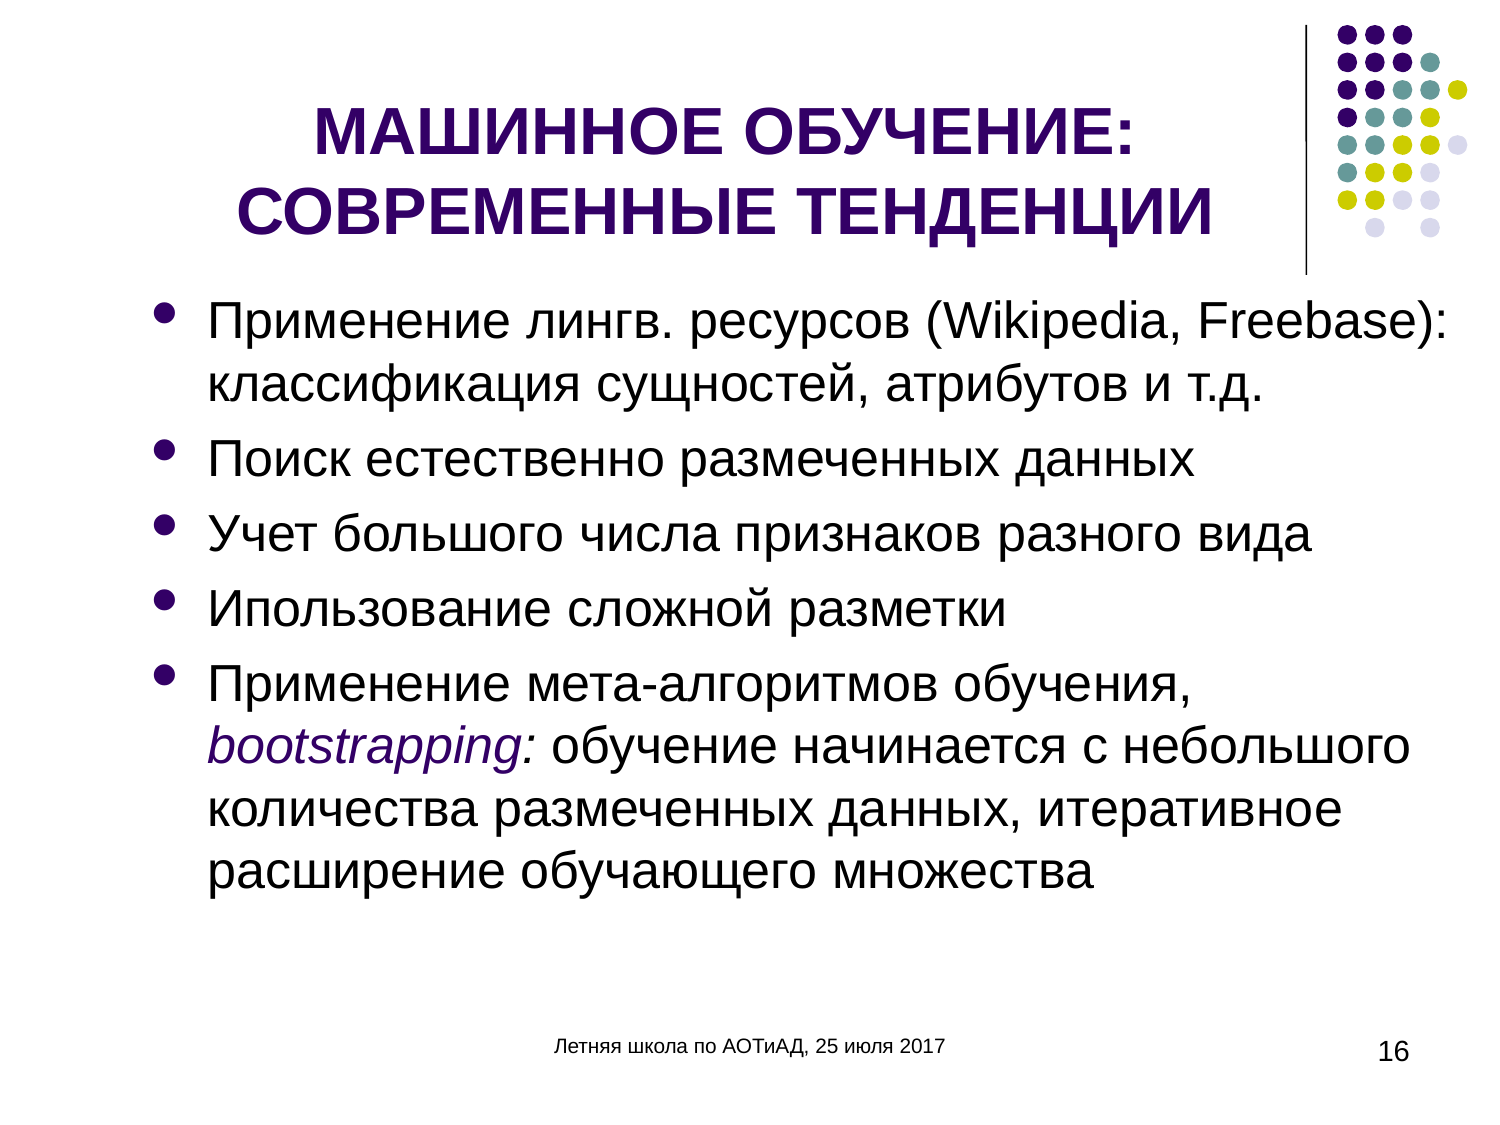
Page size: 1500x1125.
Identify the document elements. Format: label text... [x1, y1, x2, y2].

title МАШИННОЕ ОБУЧЕНИЕ: СОВРЕМЕННЫЕ ТЕНДЕНЦИИ [75, 54, 1376, 256]
slide_number 16 [1074, 1025, 1425, 1100]
list Применение лингв. ресурсов (Wikipedia, Freebase): классификация сущностей, атрибутов и т.д. Поиск естественно размеченных данных Учет большого числа признаков разного вида Ипользование сложной разметки Применение мета-алгоритмов обучения, bootstrapping: обучение начинается с небольшого количества размеченных данных, итеративное расширение обучающего множества [135, 278, 1500, 1012]
footer Летняя школа по АОТиАД, 25 июля 2017 [512, 1025, 988, 1100]
